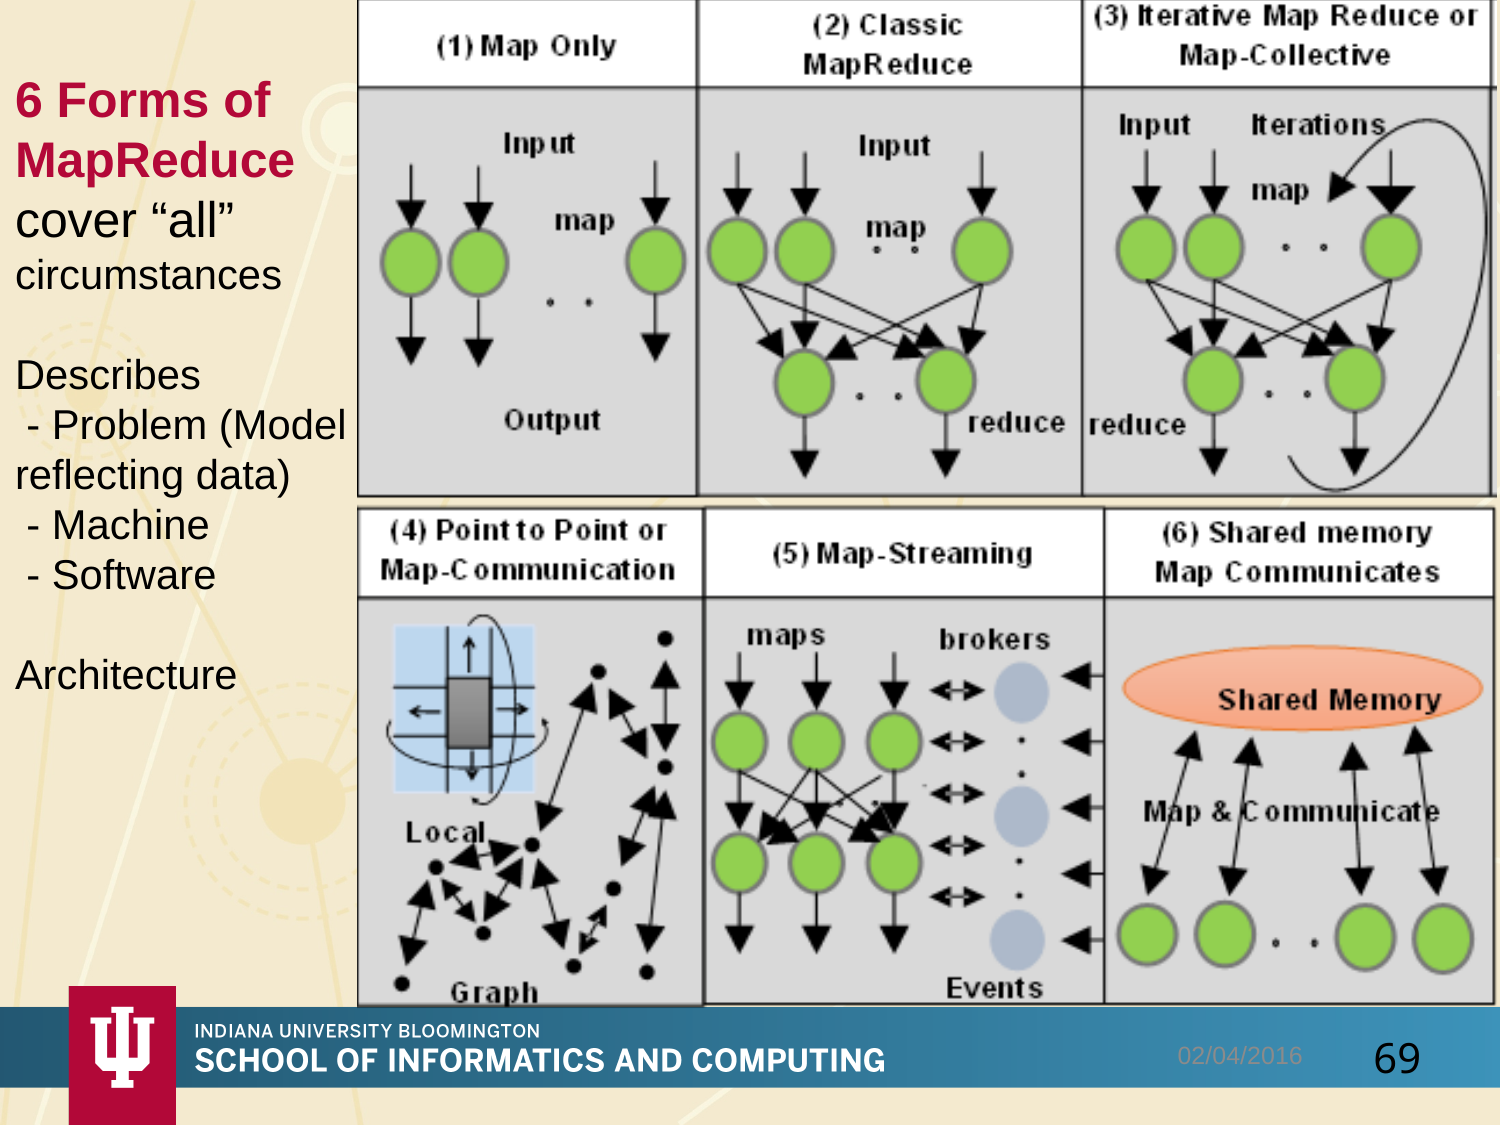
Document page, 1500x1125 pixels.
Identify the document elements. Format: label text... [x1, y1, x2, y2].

title 6 Forms of MapReduce cover “all” circumstances Describes - Problem (Model reflecting data) - Machine - Software Architecture [0, 93, 351, 672]
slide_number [1162, 1035, 1500, 1085]
picture [0, 0, 1500, 1125]
